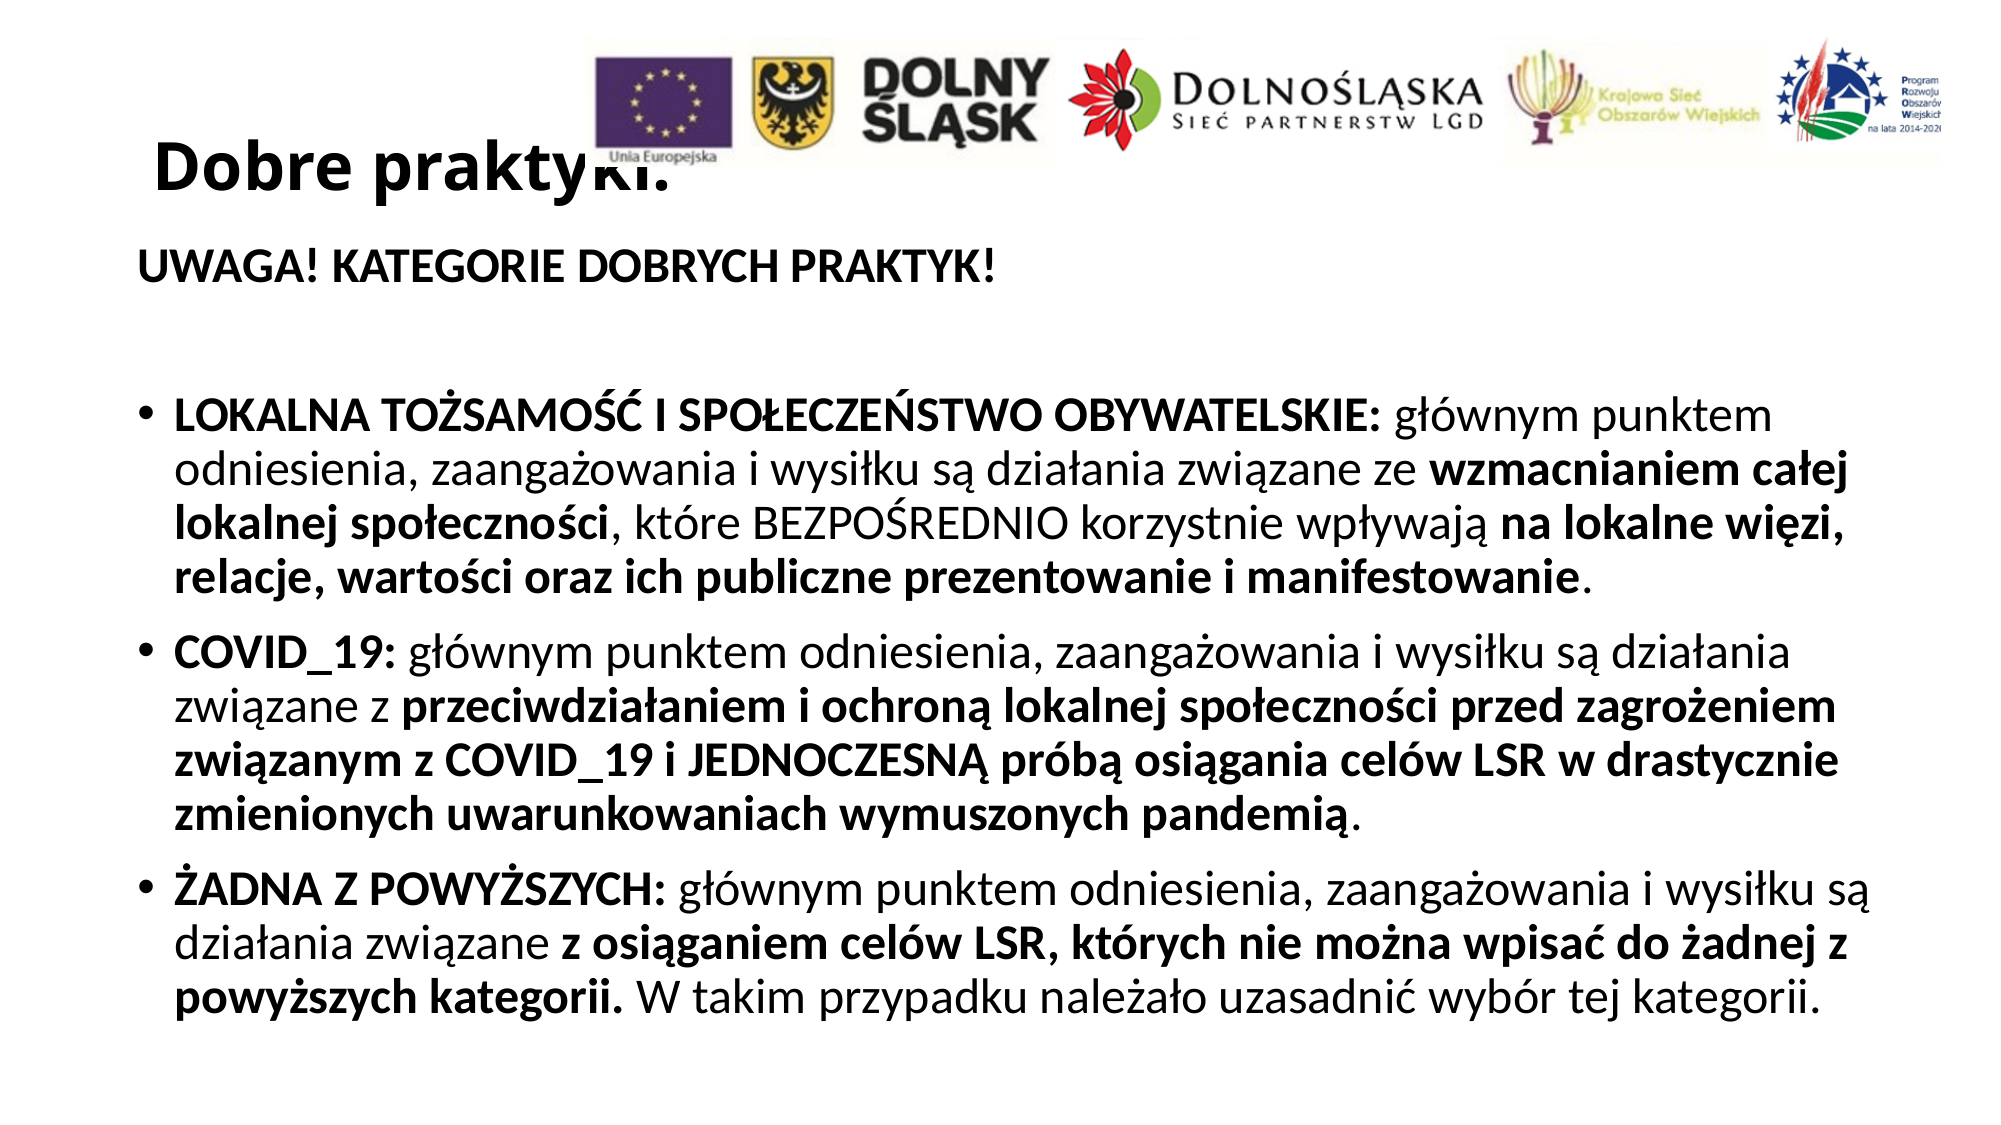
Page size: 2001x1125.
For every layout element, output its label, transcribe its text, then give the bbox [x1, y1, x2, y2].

list UWAGA! KATEGORIE DOBRYCH PRAKTYK! LOKALNA TOŻSAMOŚĆ I SPOŁECZEŃSTWO OBYWATELSKIE: głównym punktem odniesienia, zaangażowania i wysiłku są działania związane ze wzmacnianiem całej lokalnej społeczności, które BEZPOŚREDNIO korzystnie wpływają na lokalne więzi, relacje, wartości oraz ich publiczne prezentowanie i manifestowanie. COVID_19: głównym punktem odniesienia, zaangażowania i wysiłku są działania związane z przeciwdziałaniem i ochroną lokalnej społeczności przed zagrożeniem związanym z COVID_19 i JEDNOCZESNĄ próbą osiągania celów LSR w drastycznie zmienionych uwarunkowaniach wymuszonych pandemią. ŻADNA Z POWYŻSZYCH: głównym punktem odniesienia, zaangażowania i wysiłku są działania związane z osiąganiem celów LSR, których nie można wpisać do żadnej z powyższych kategorii. W takim przypadku należało uzasadnić wybór tej kategorii. [122, 231, 1905, 1032]
picture [585, 31, 1941, 167]
title Dobre praktyki: [137, 59, 1863, 231]
